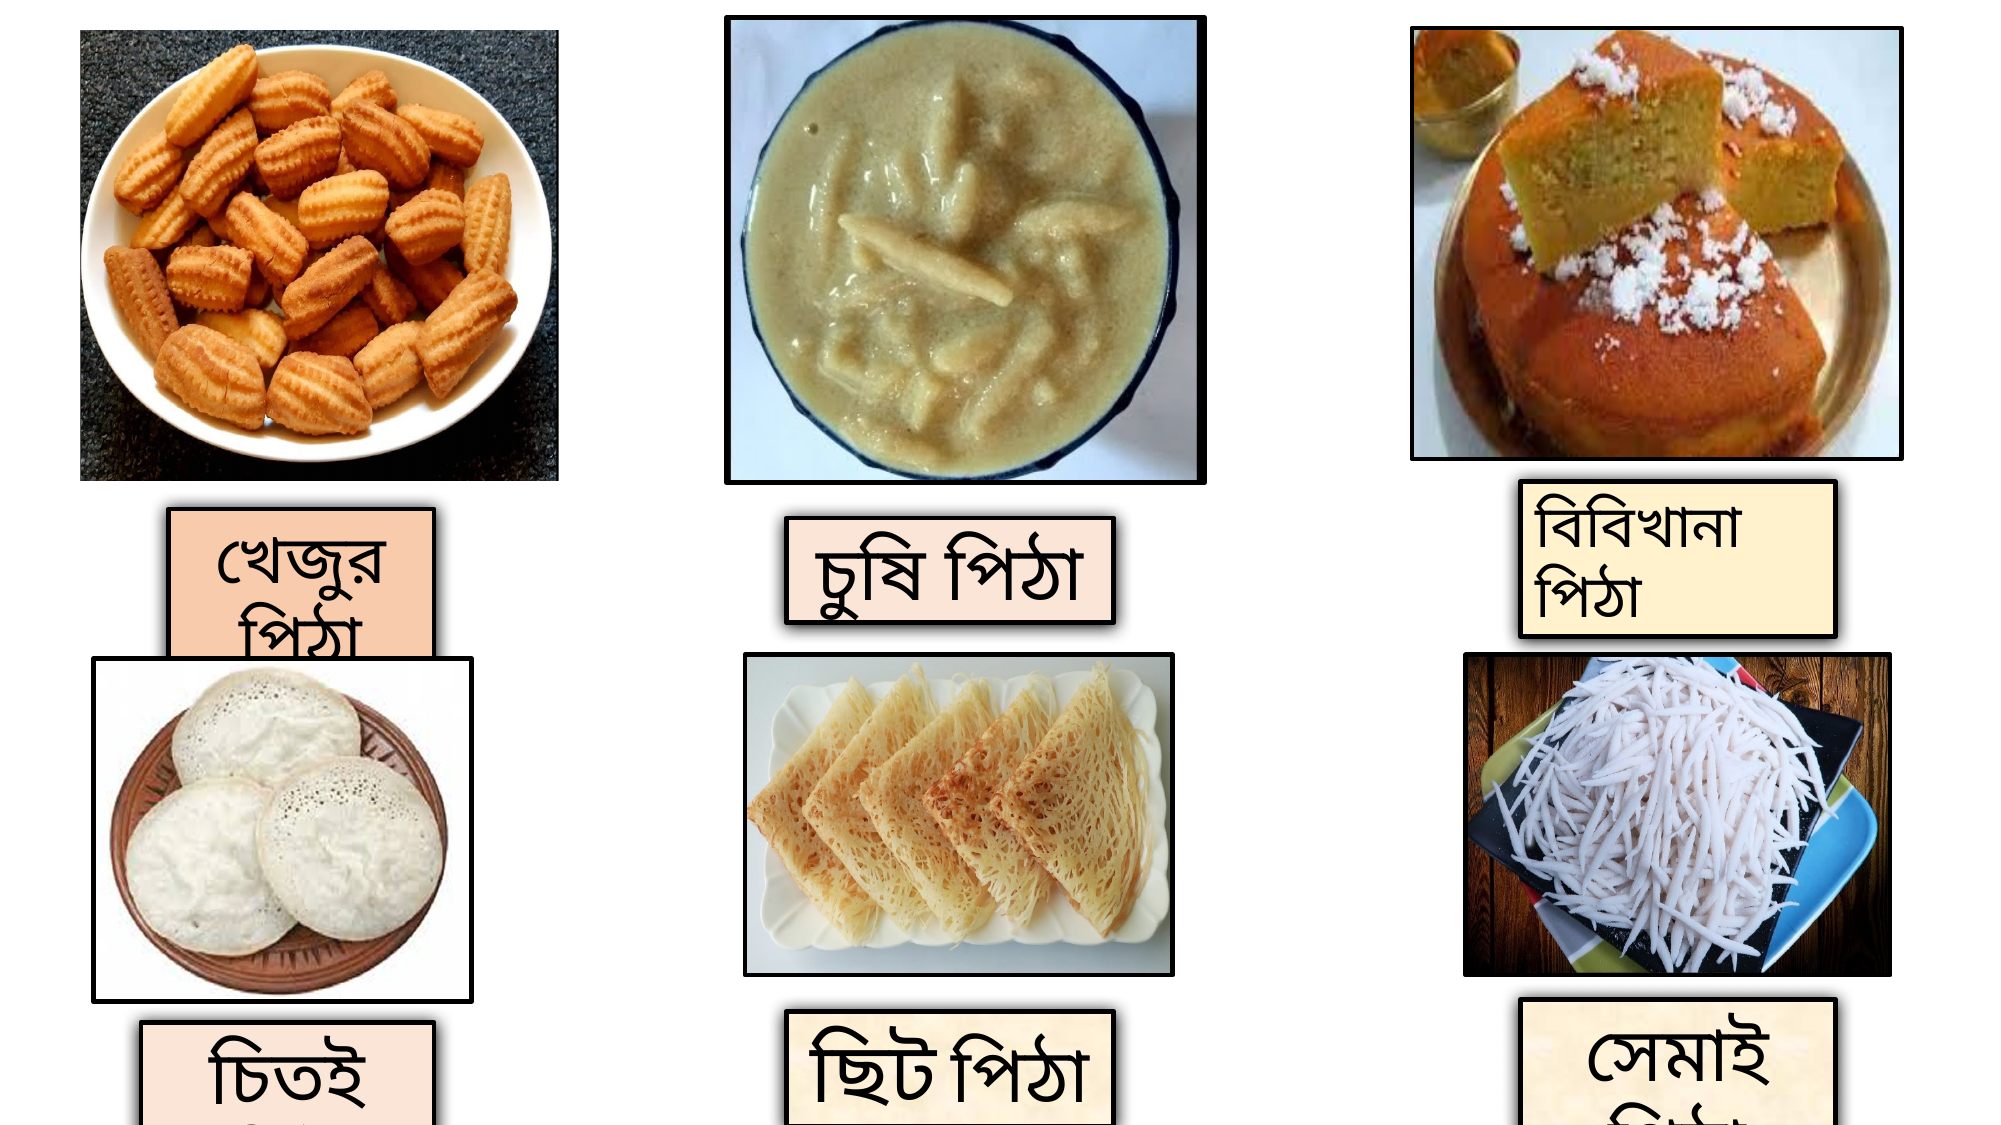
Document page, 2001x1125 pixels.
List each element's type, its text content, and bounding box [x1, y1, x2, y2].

picture [747, 656, 1171, 973]
text_box চিতই পিঠা [140, 1022, 435, 1125]
text_box চুষি পিঠা [786, 518, 1114, 623]
picture [1414, 30, 1900, 457]
picture [95, 660, 469, 1000]
text_box সেমাই পিঠা [1520, 999, 1836, 1125]
picture [728, 19, 1203, 481]
picture [80, 30, 559, 481]
text_box ছিট পিঠা [786, 1011, 1114, 1125]
picture [1467, 656, 1888, 973]
text_box বিবিখানা পিঠা [1520, 481, 1836, 637]
text_box খেজুর পিঠা [168, 509, 435, 656]
